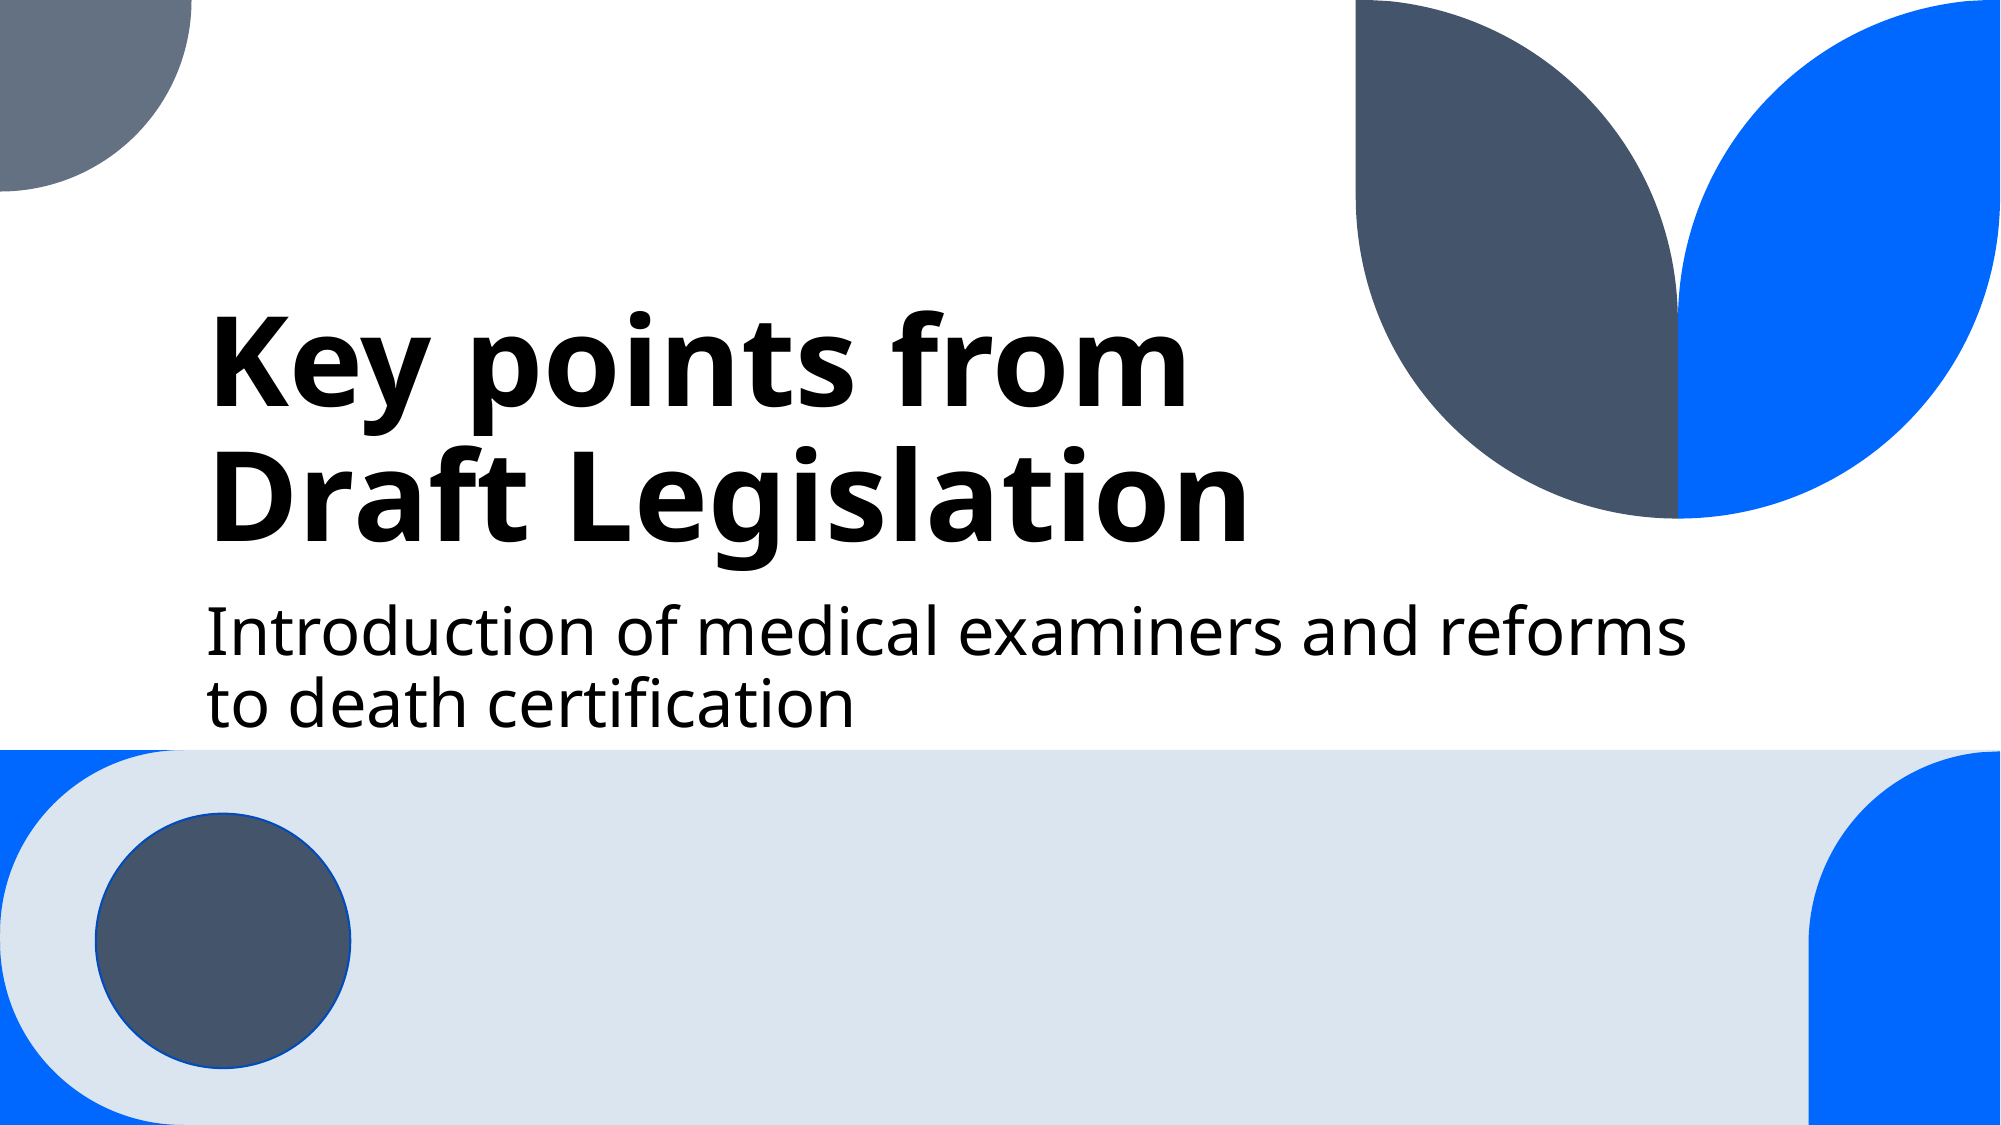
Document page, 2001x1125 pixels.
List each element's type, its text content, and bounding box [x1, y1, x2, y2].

title Key points from Draft Legislation [191, 184, 1356, 576]
subtitle Introduction of medical examiners and reforms to death certification [191, 590, 1750, 742]
